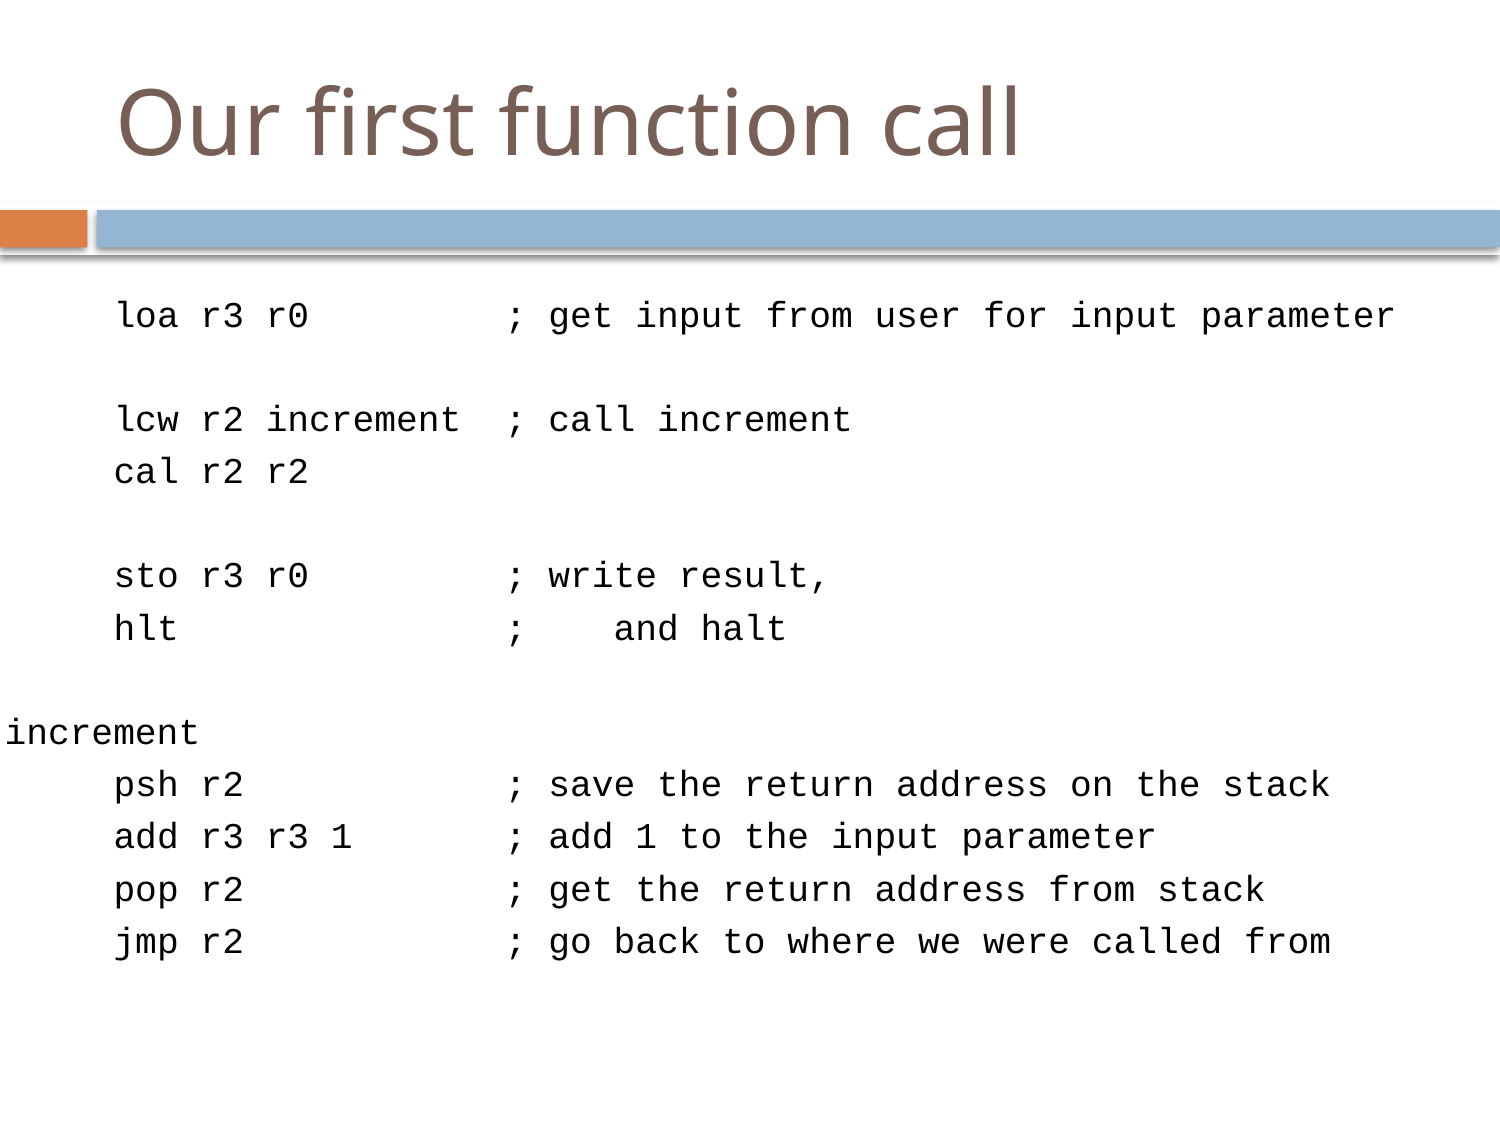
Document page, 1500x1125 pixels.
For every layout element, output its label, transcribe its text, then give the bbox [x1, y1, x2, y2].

title Our first function call [100, 37, 1438, 200]
list loa r3 r0 ; get input from user for input parameter lcw r2 increment ; call increment cal r2 r2 sto r3 r0 ; write result, hlt ; and halt increment psh r2 ; save the return address on the stack add r3 r3 1 ; add 1 to the input parameter pop r2 ; get the return address from stack jmp r2 ; go back to where we were called from [0, 283, 1466, 1042]
